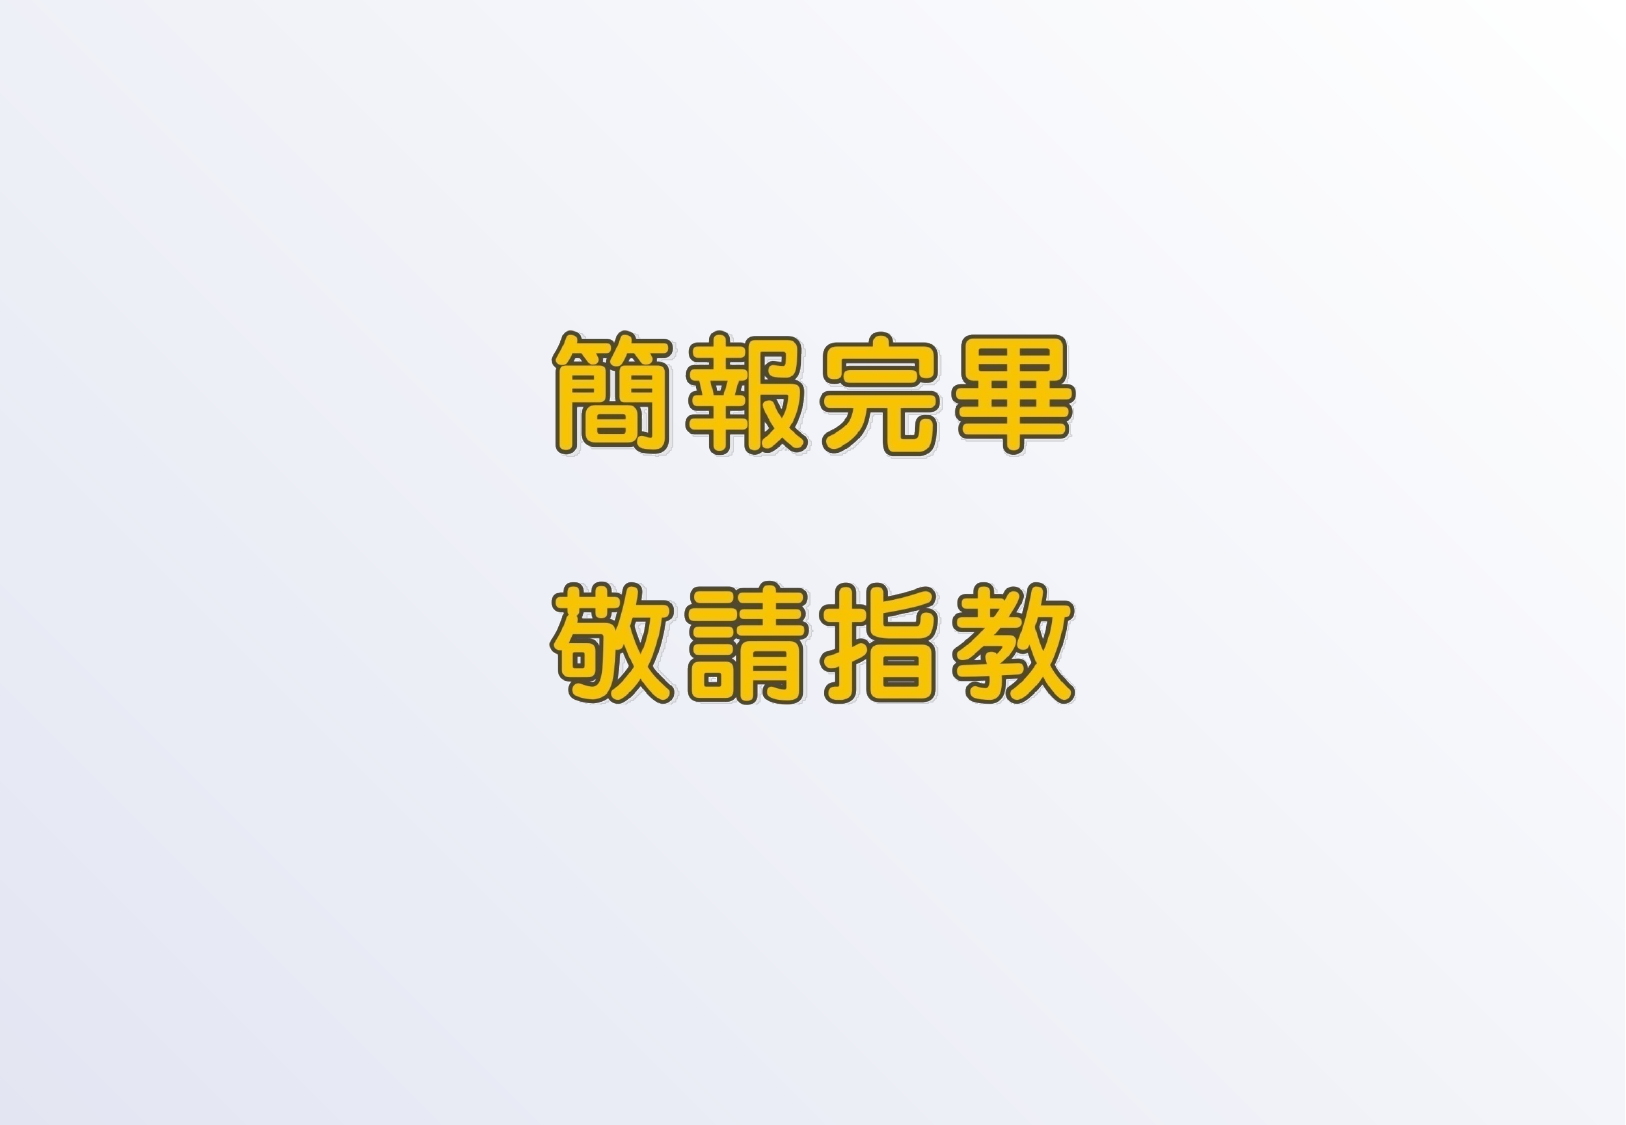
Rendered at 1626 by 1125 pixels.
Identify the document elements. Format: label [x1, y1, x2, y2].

picture [549, 330, 1076, 705]
